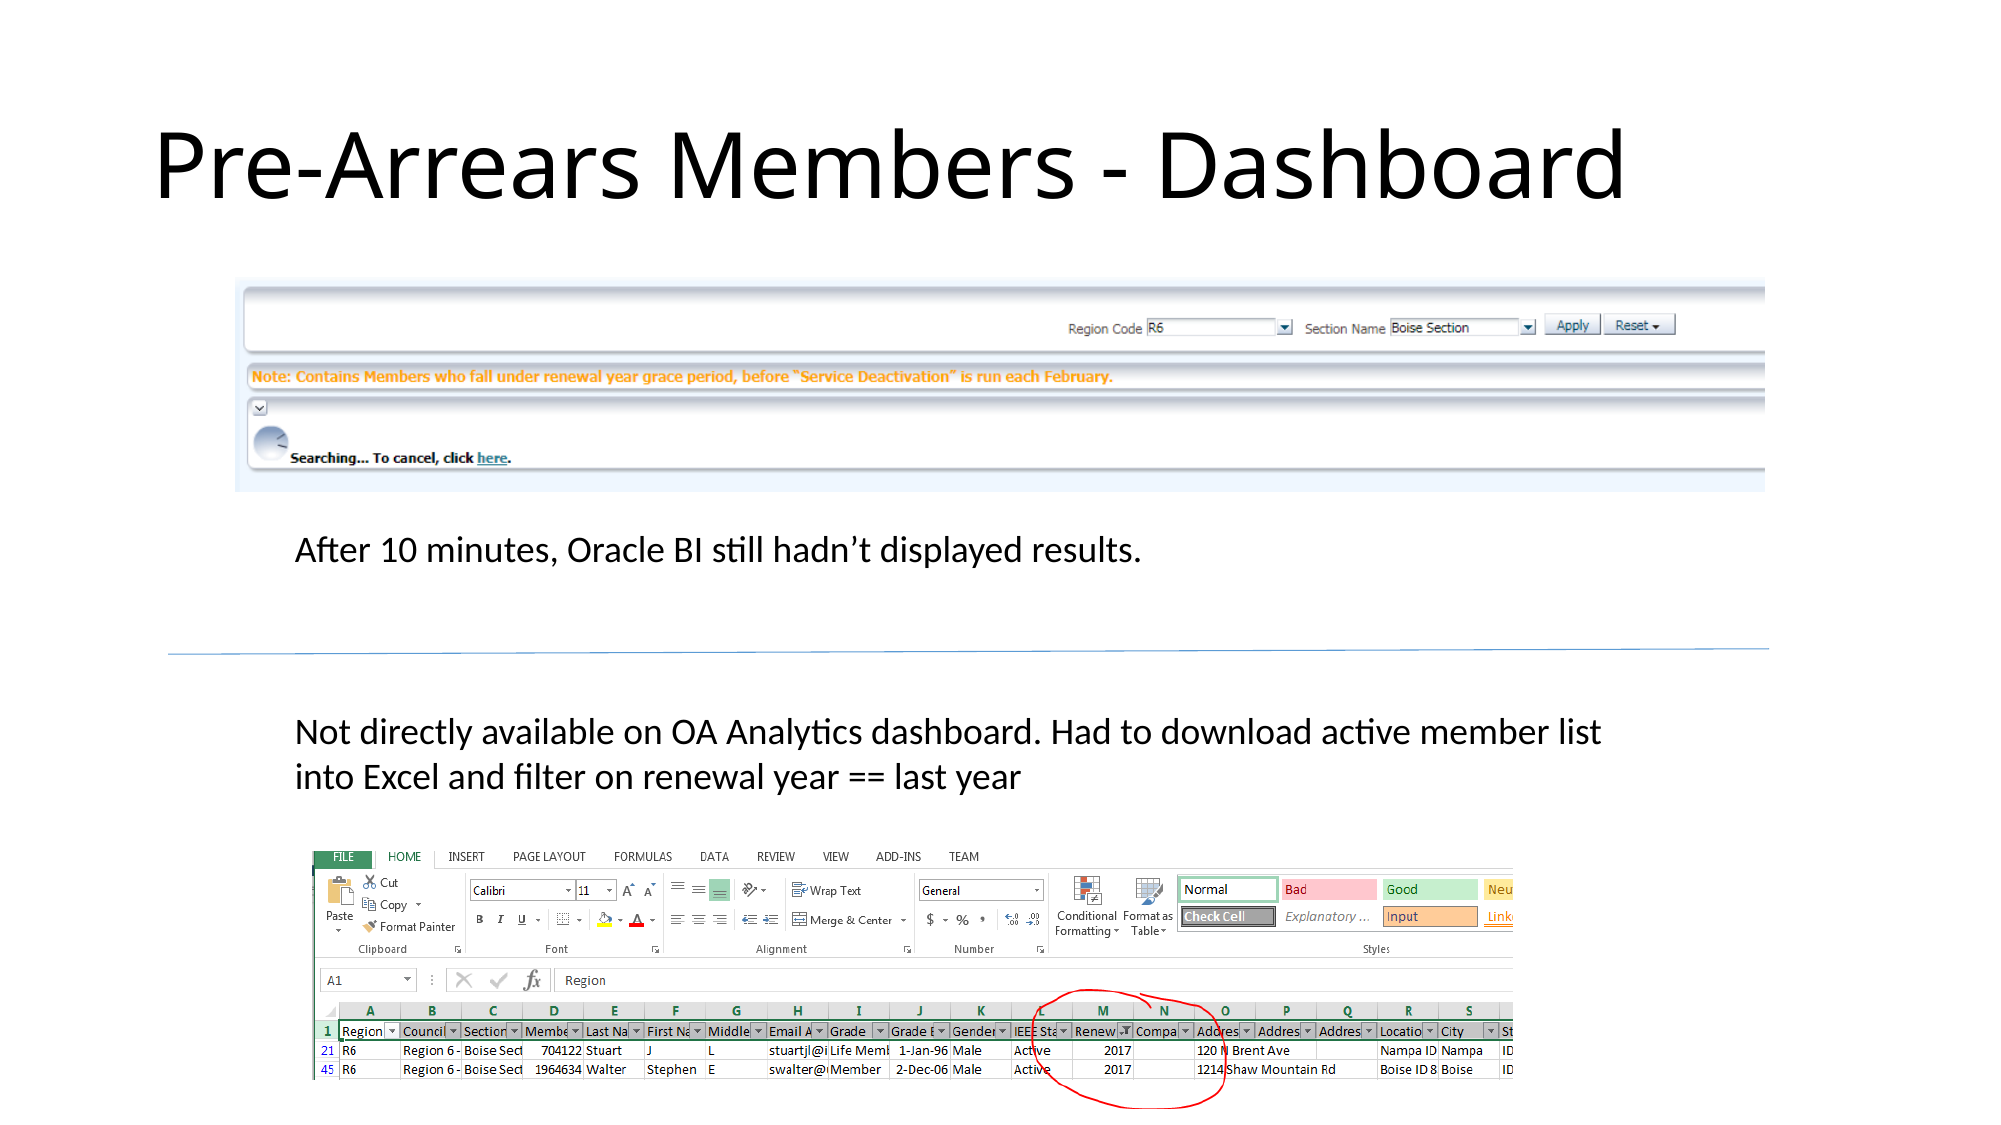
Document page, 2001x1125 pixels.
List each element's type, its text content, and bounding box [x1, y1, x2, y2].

text_box Not directly available on OA Analytics dashboard. Had to download active member list into Excel and filter on renewal year == last year [280, 699, 1658, 805]
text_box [167, 648, 1770, 655]
title Pre-Arrears Members - Dashboard [137, 59, 1863, 278]
picture [312, 851, 1513, 1109]
text_box After 10 minutes, Oracle BI still hadn’t displayed results. [280, 517, 1658, 577]
picture [235, 277, 1765, 492]
